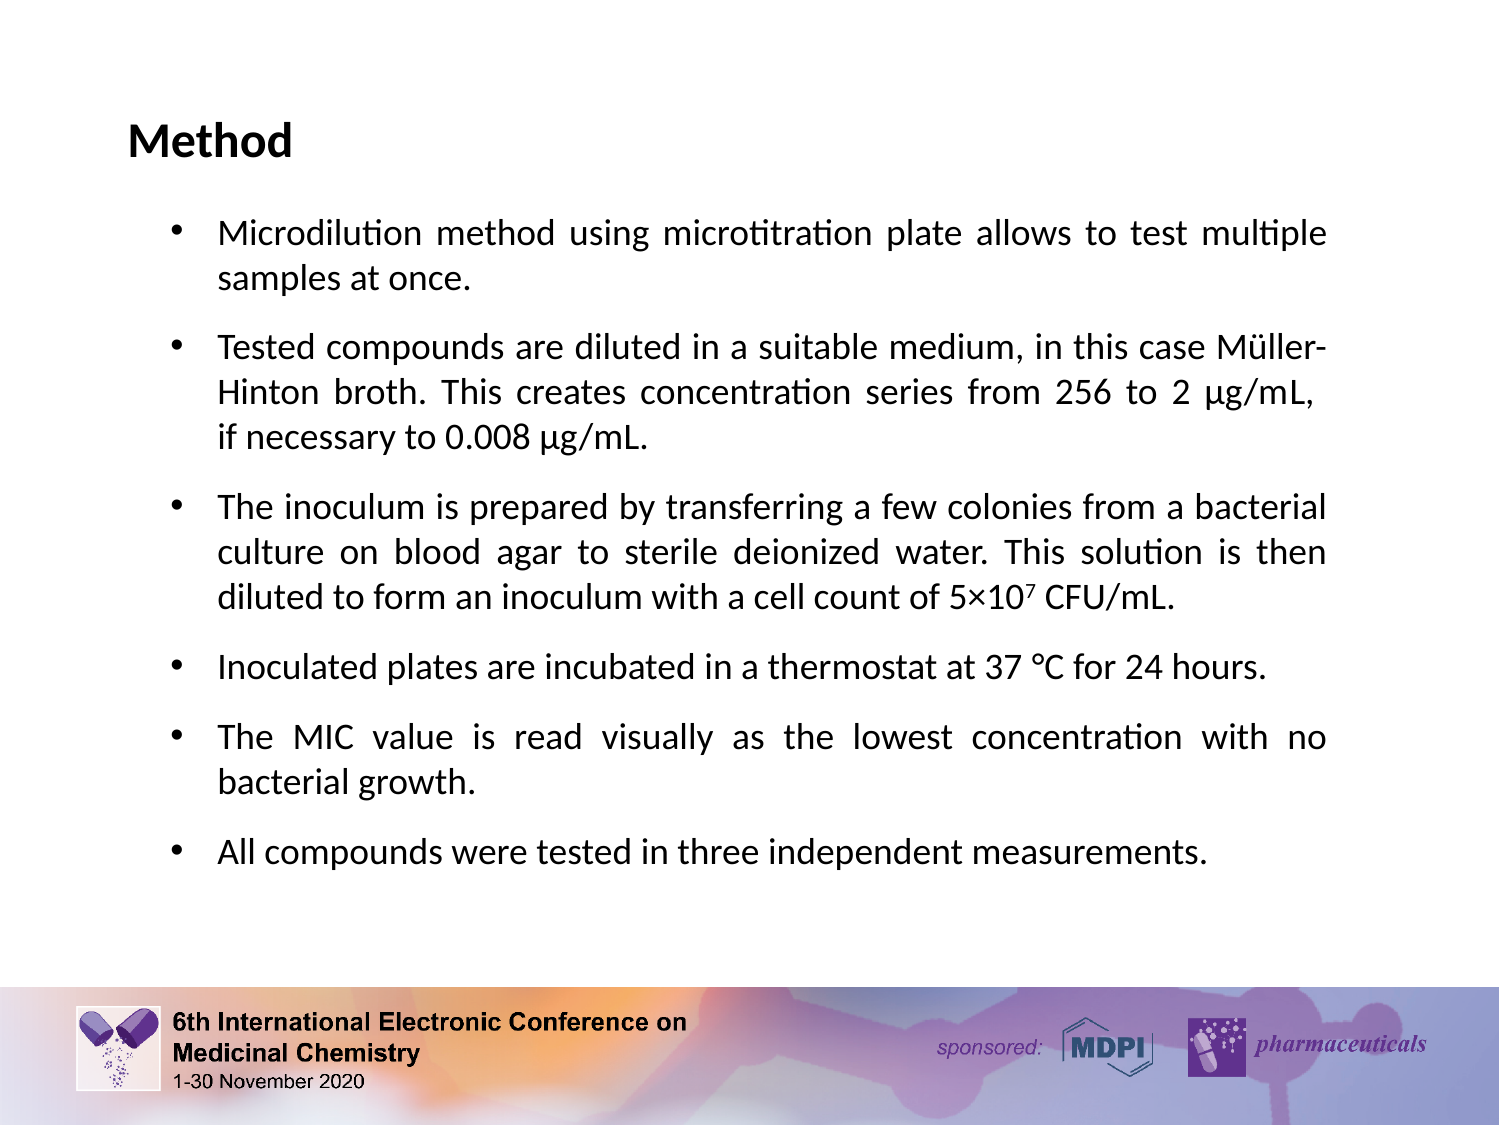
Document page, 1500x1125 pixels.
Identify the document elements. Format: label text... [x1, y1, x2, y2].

text_box Method [112, 99, 1400, 175]
picture [0, 987, 1499, 1125]
text_box Microdilution method using microtitration plate allows to test multiple samples at once. Tested compounds are diluted in a suitable medium, in this case Müller-Hinton broth. This creates concentration series from 256 to 2 µg/mL, if necessary to 0.008 µg/mL. The inoculum is prepared by transferring a few colonies from a bacterial culture on blood agar to sterile deionized water. This solution is then diluted to form an inoculum with a cell count of 5×107 CFU/mL. Inoculated plates are incubated in a thermostat at 37 °C for 24 hours. The MIC value is read visually as the lowest concentration with no bacterial growth. All compounds were tested in three independent measurements. [155, 200, 1344, 880]
